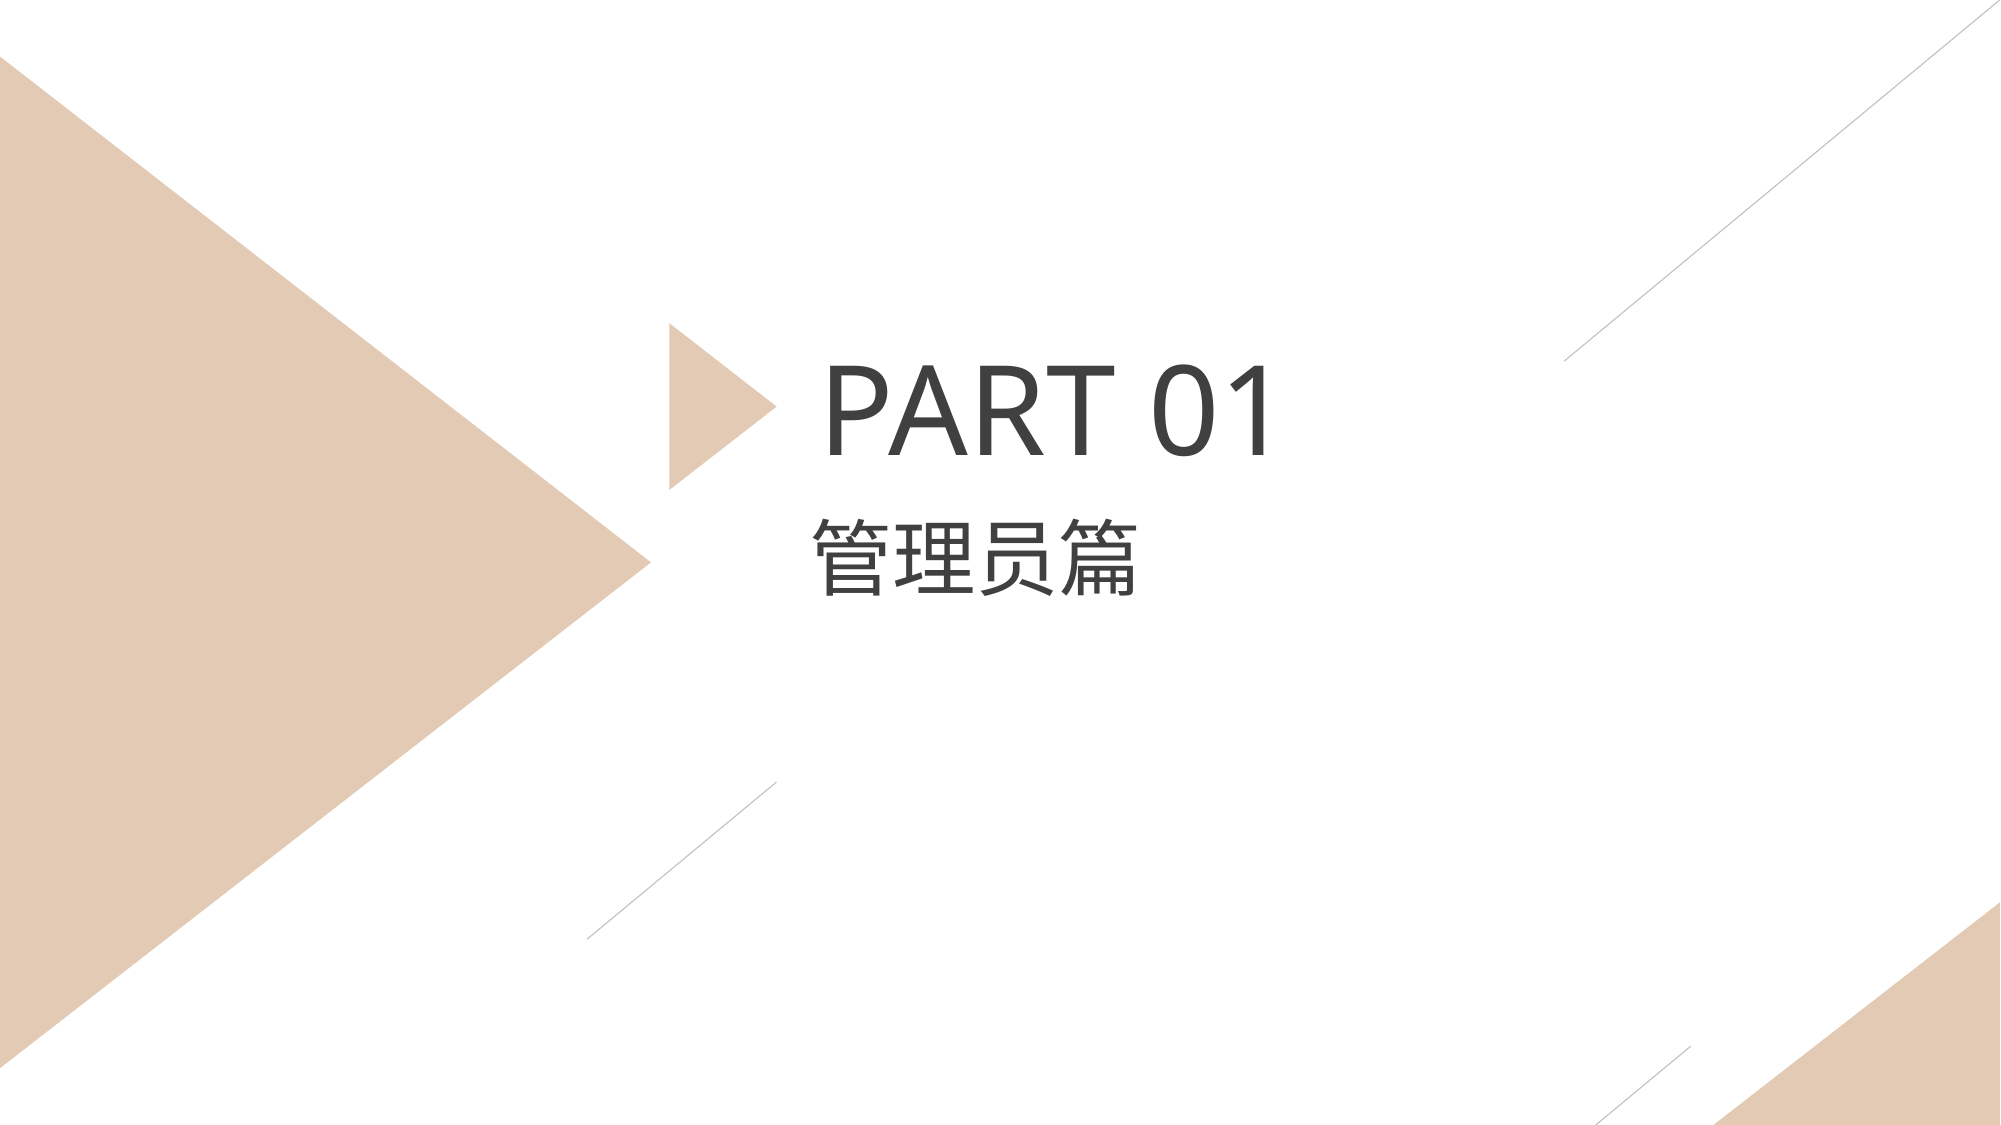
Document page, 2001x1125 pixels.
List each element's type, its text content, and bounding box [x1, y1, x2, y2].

text_box [1711, 900, 2000, 1125]
text_box PART 01 [804, 323, 1307, 488]
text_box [586, 781, 777, 940]
text_box [668, 321, 779, 492]
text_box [1564, 0, 2000, 362]
text_box [0, 55, 653, 1070]
text_box 管理员篇 [794, 498, 1158, 614]
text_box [1595, 1046, 1691, 1125]
